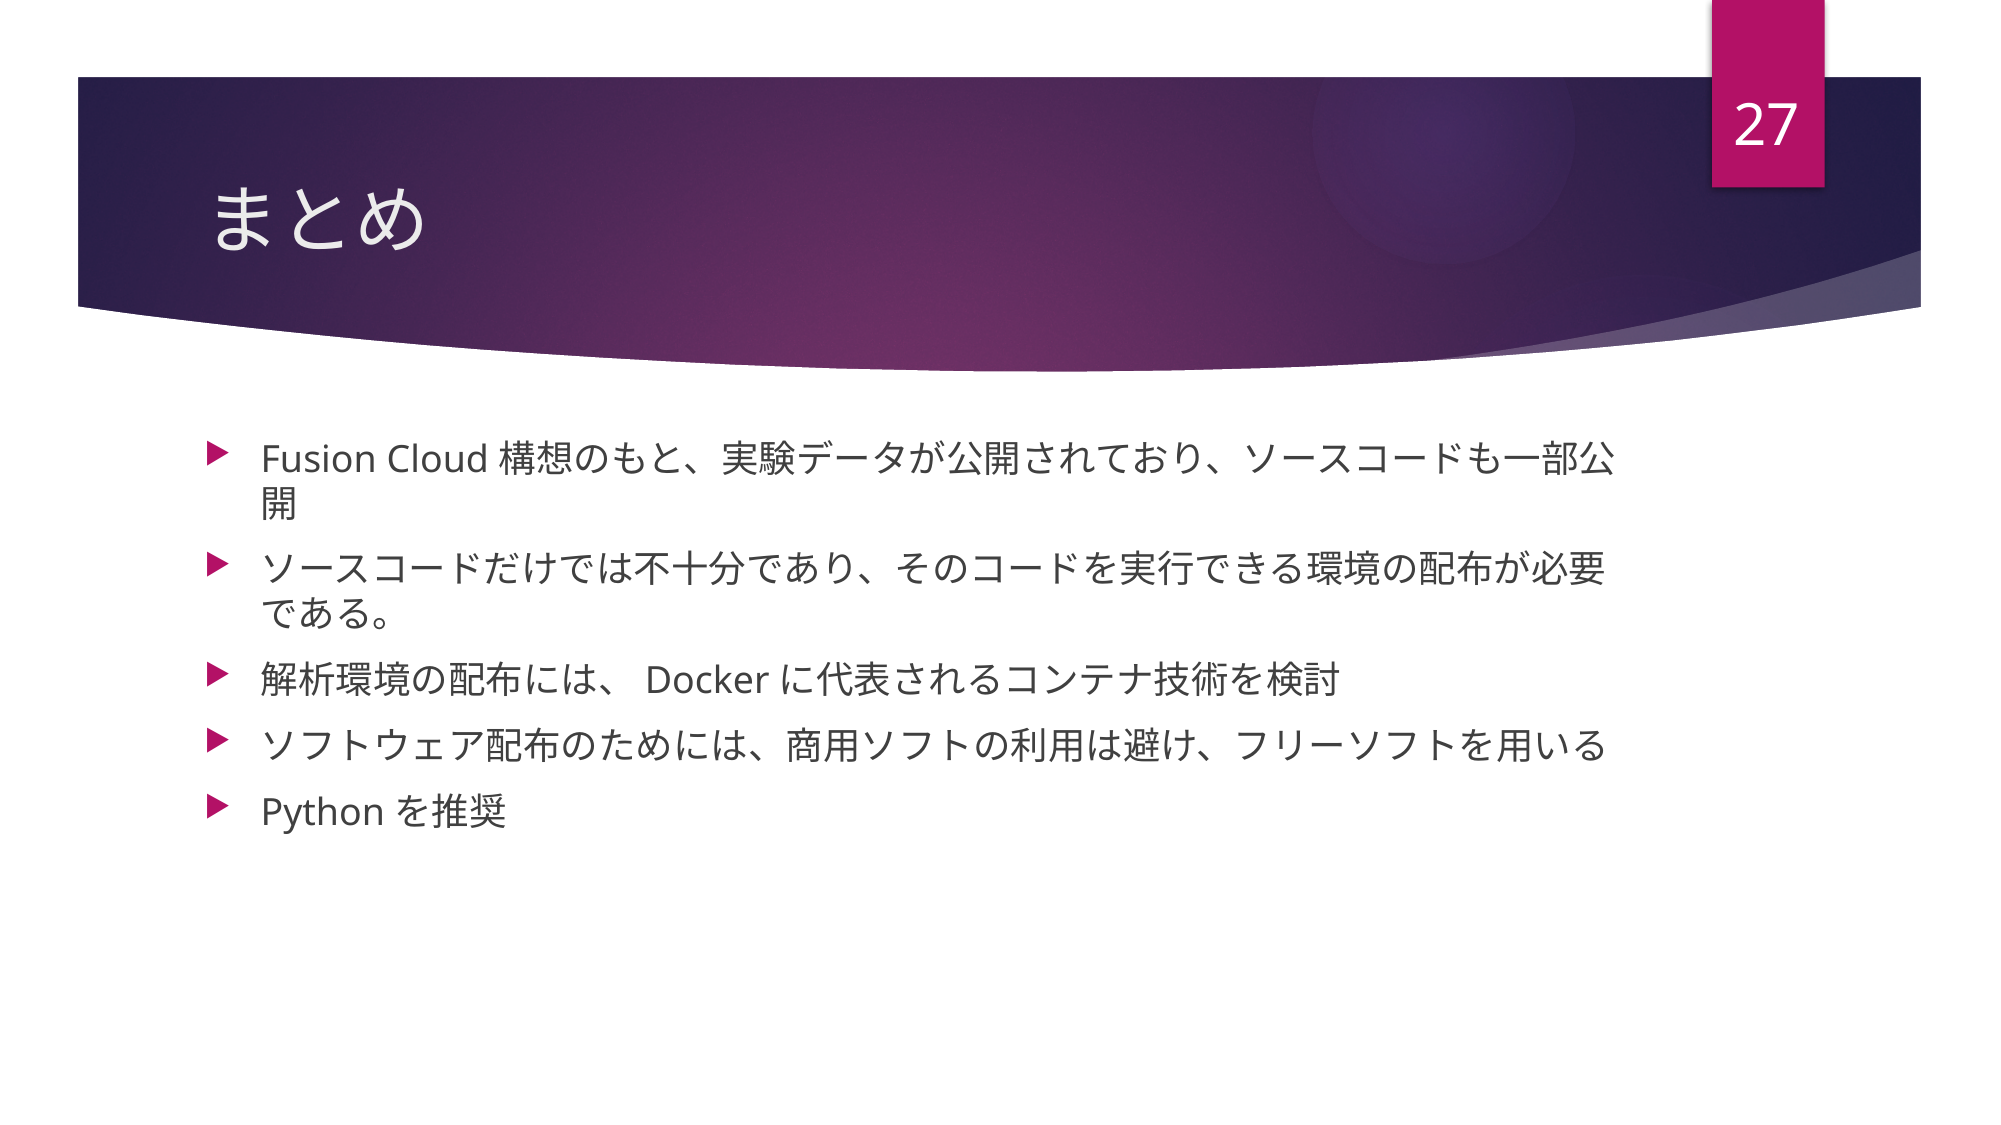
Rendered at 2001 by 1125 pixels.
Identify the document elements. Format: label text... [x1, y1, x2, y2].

list Fusion Cloud構想のもと、実験データが公開されており、ソースコードも一部公開 ソースコードだけでは不十分であり、そのコードを実行できる環境の配布が必要である。 解析環境の配布には、Dockerに代表されるコンテナ技術を検討 ソフトウェア配布のためには、商用ソフトの利用は避け、フリーソフトを用いる Pythonを推奨 [189, 427, 1638, 988]
title まとめ [189, 159, 1627, 276]
slide_number 27 [1698, 48, 1836, 175]
